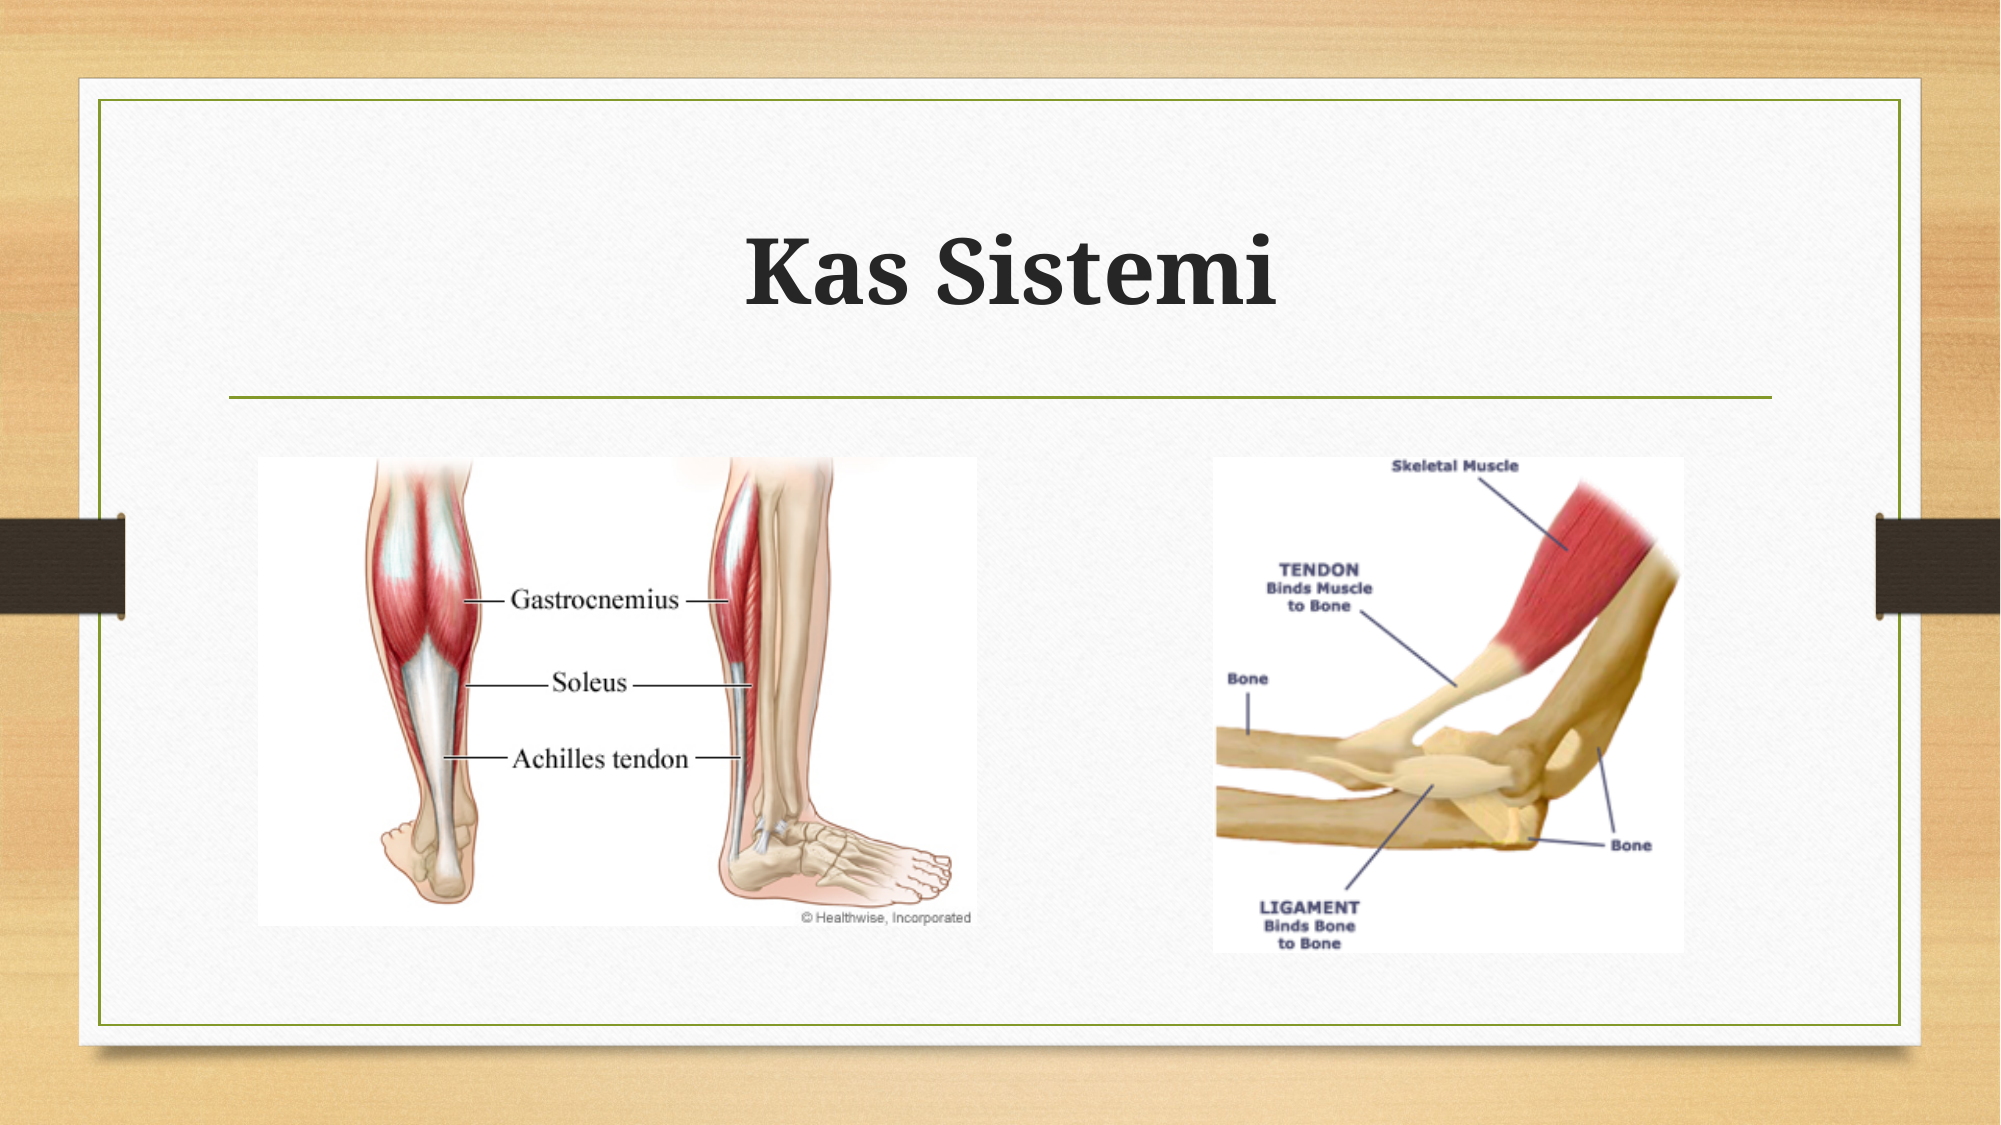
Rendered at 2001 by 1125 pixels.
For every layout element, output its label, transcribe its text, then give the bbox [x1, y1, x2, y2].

picture [0, 0, 2001, 1125]
list [212, 419, 1788, 964]
title Kas Sistemi [212, 161, 1788, 375]
